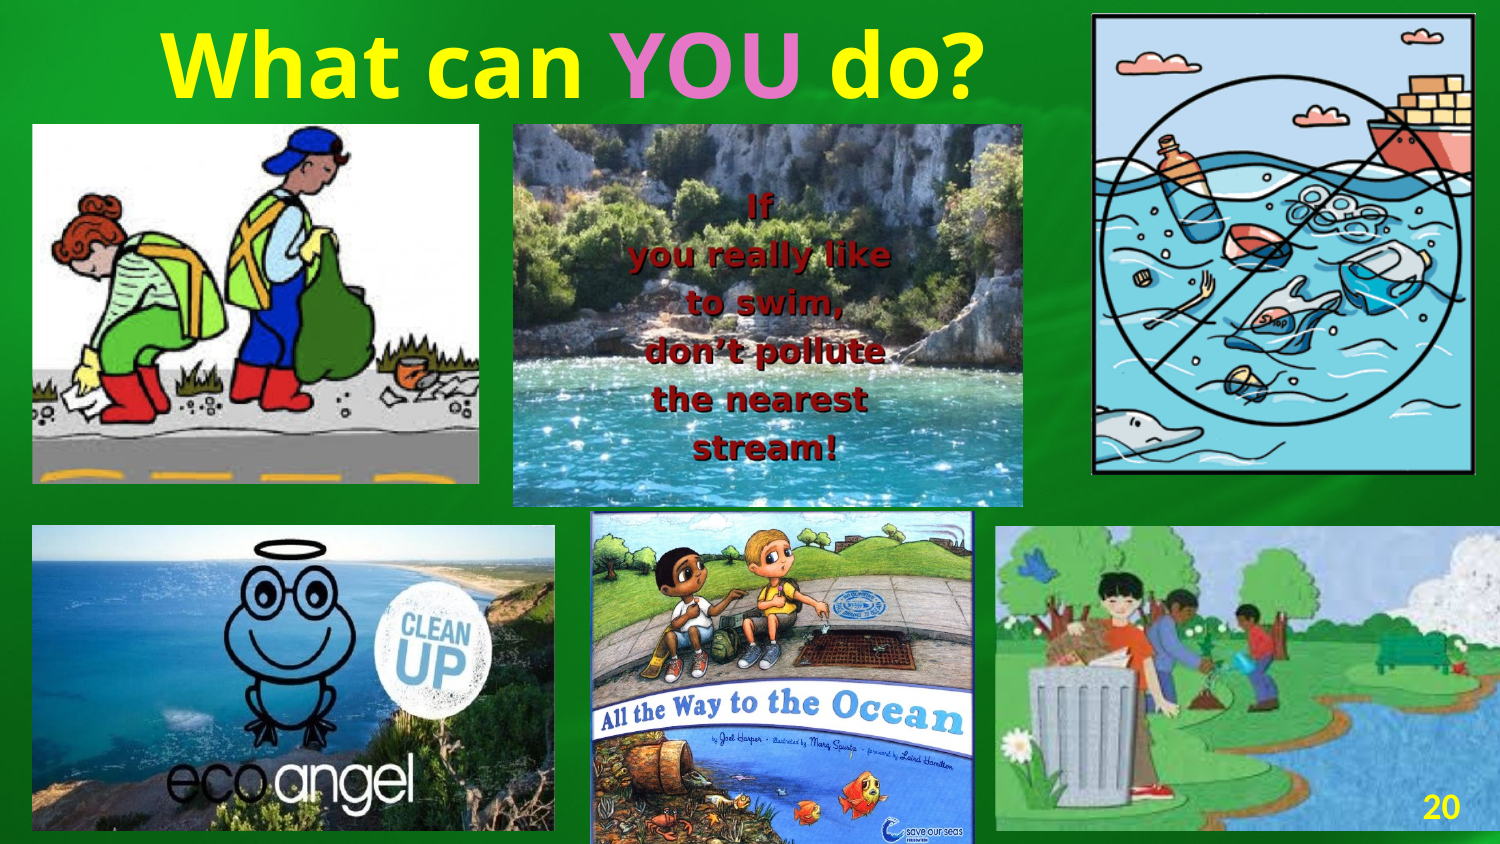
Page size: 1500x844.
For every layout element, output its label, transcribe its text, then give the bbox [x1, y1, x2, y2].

list [979, 196, 1426, 809]
picture [0, 0, 1500, 844]
list [18, 196, 584, 809]
title What can YOU do? [75, 0, 1425, 125]
